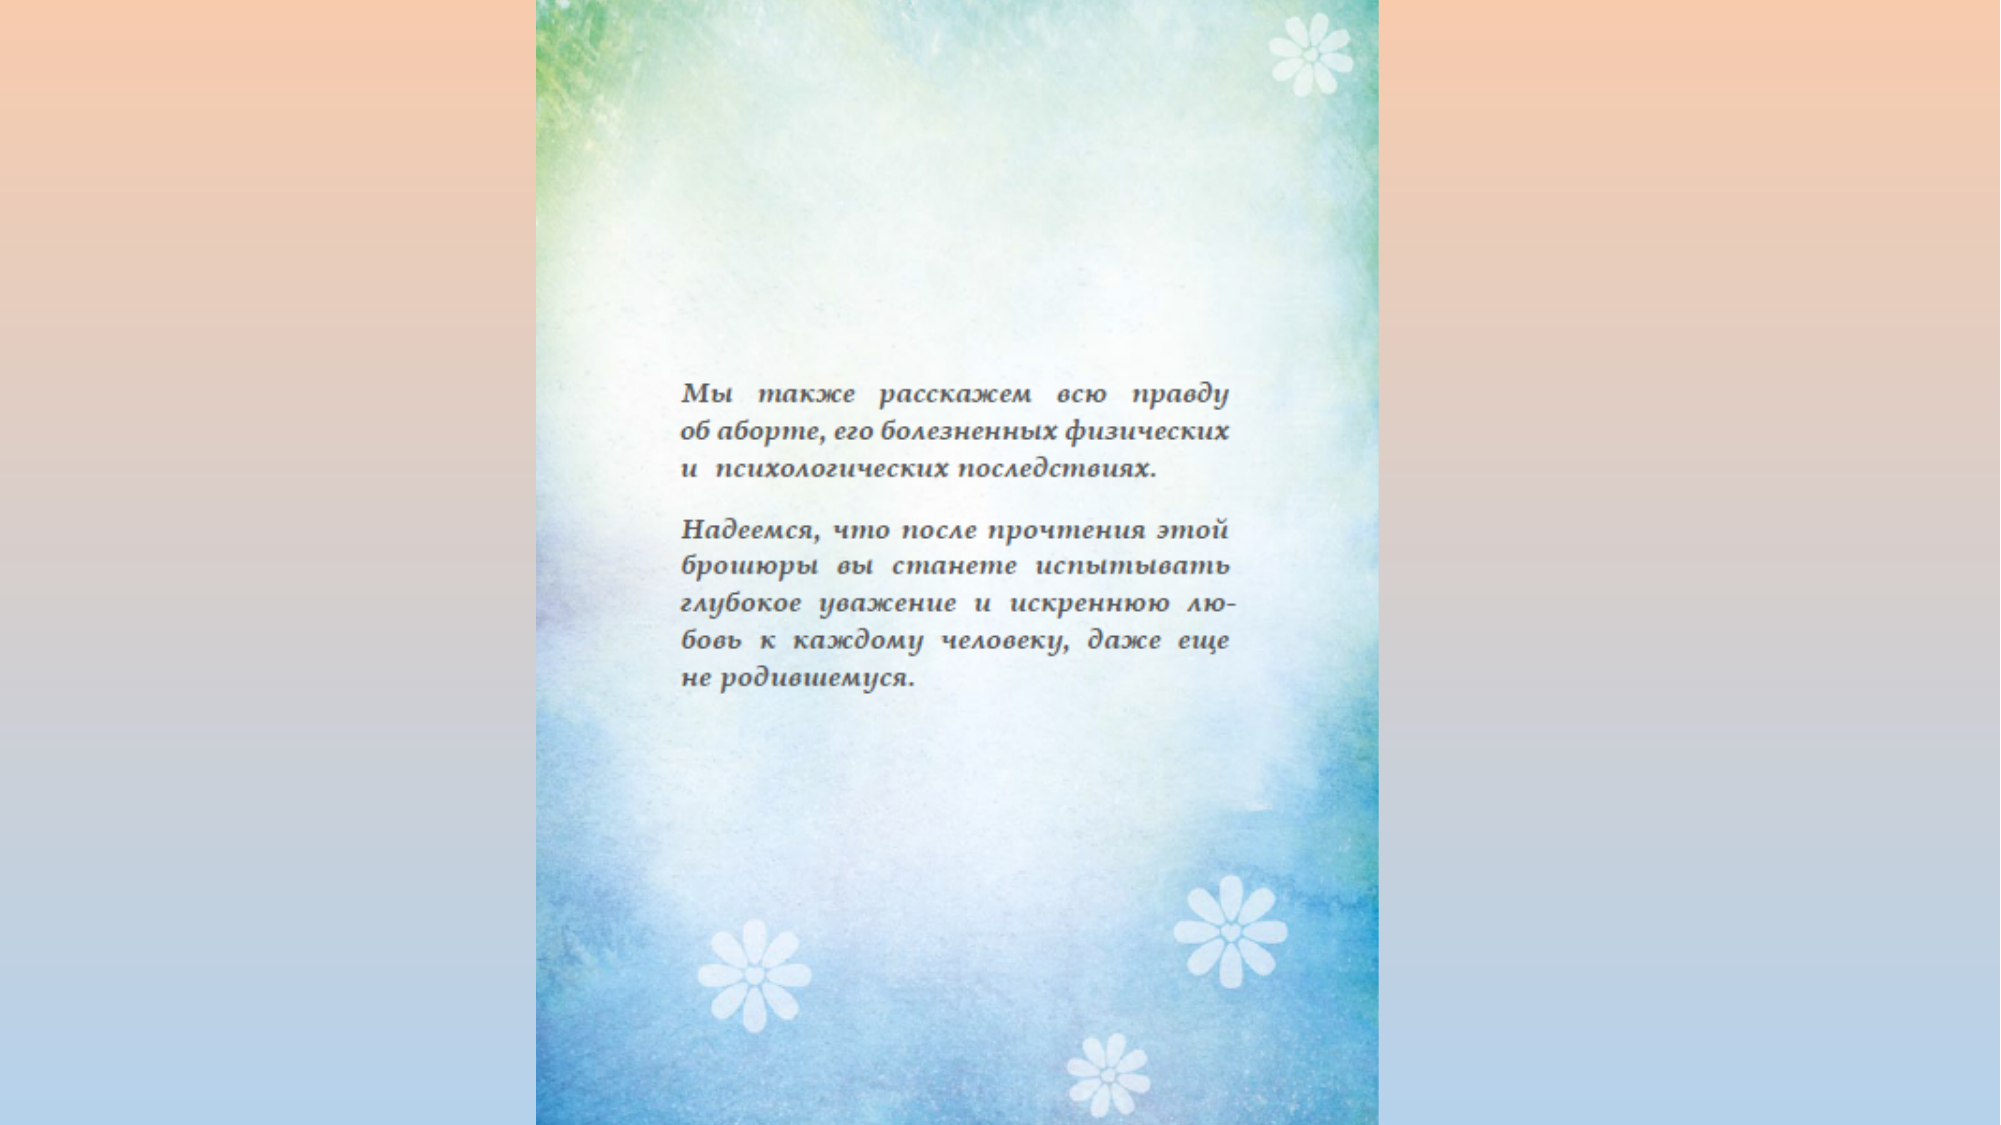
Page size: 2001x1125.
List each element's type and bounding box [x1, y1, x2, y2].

picture [536, 0, 1379, 1125]
